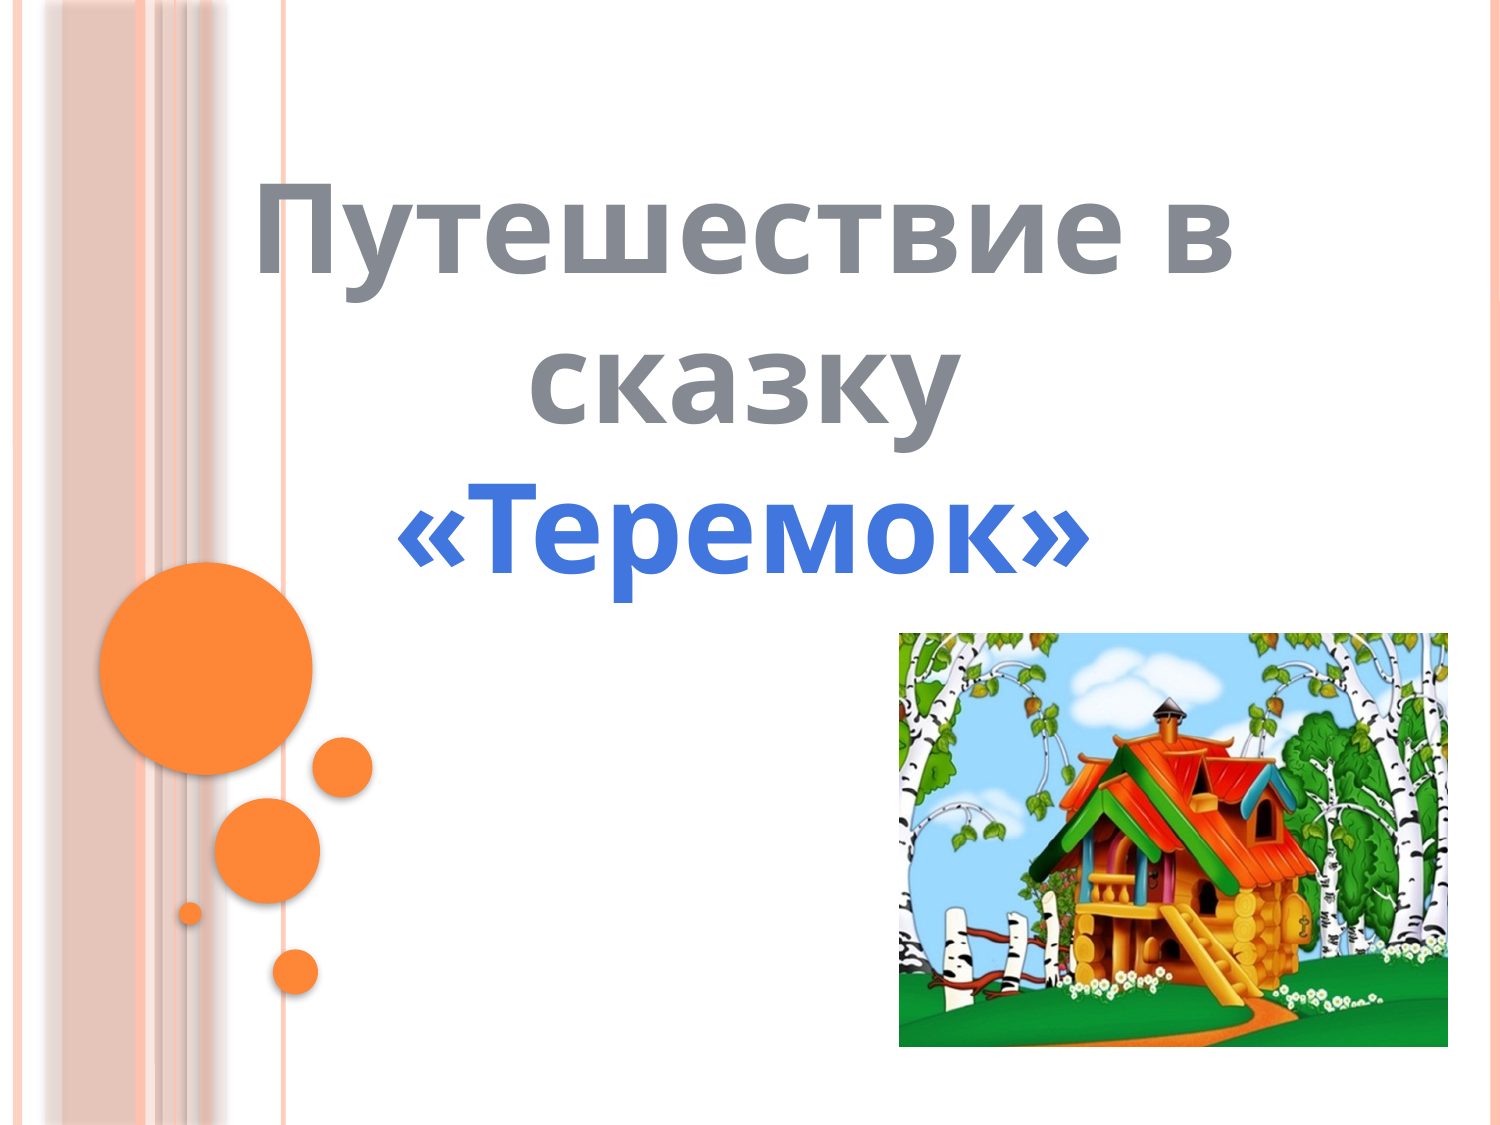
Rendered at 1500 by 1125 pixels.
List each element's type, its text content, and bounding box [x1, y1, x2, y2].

picture [898, 632, 1449, 1048]
text_box Путешествие в сказку «Теремок» [175, 140, 1313, 606]
